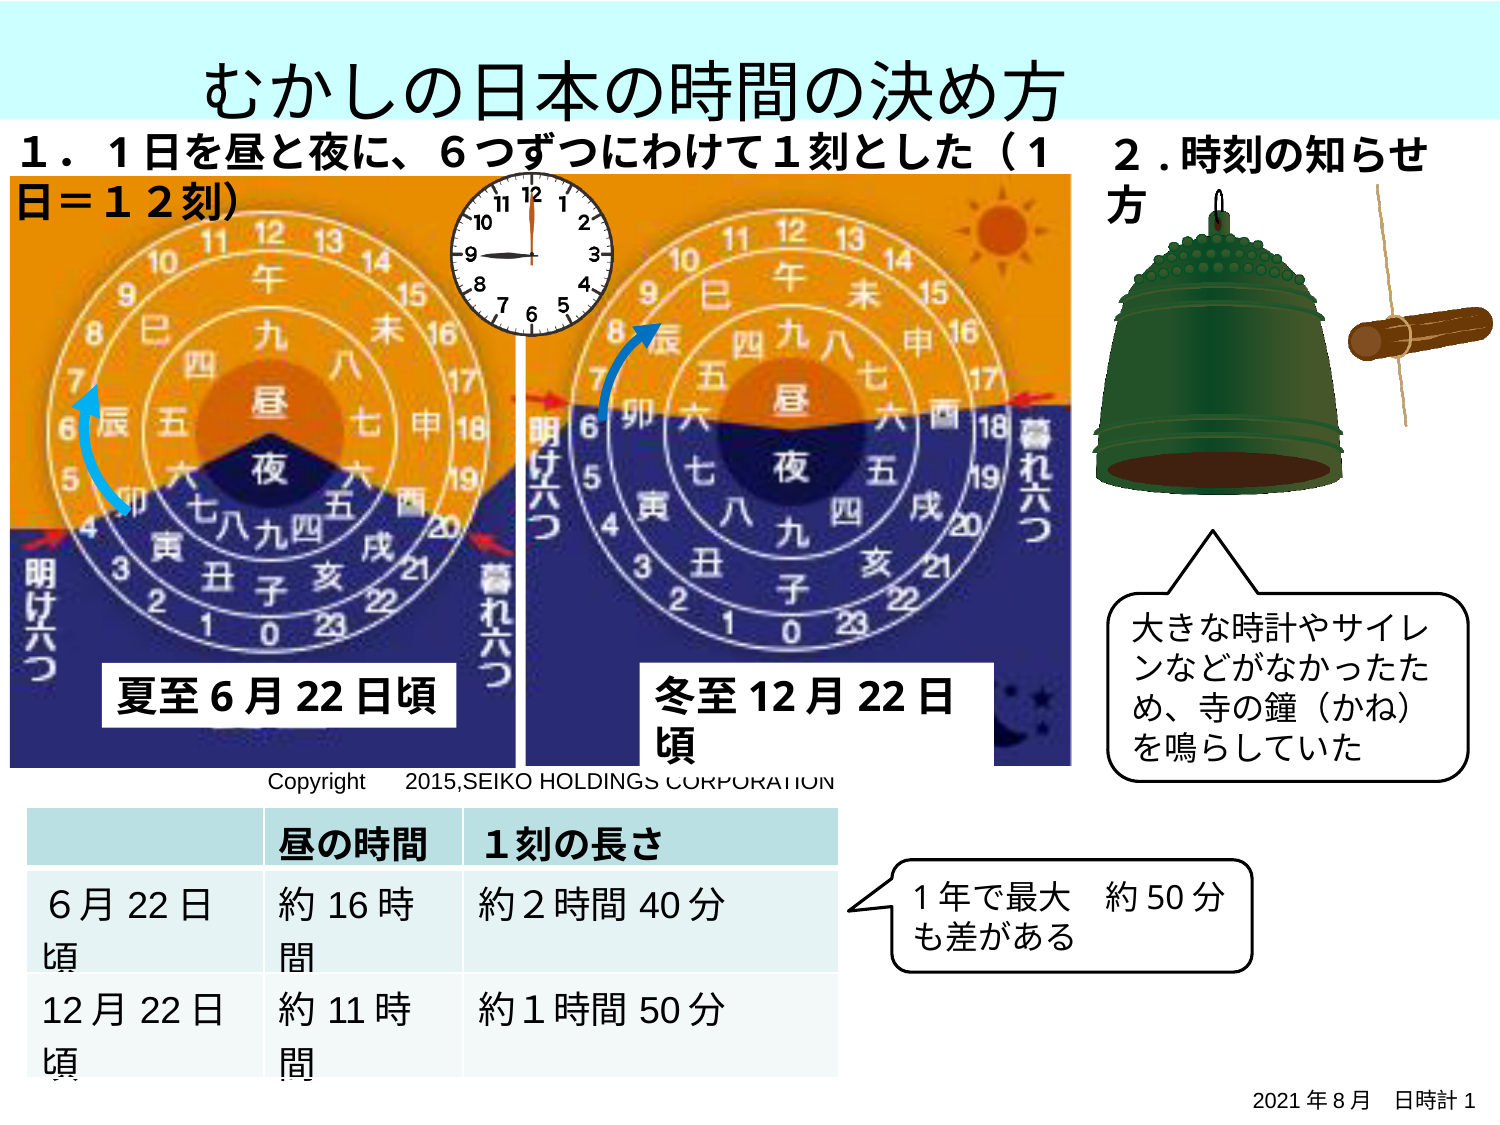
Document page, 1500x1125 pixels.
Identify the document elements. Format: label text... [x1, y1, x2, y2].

table_cell ６月22日頃 [27, 871, 263, 972]
picture [9, 168, 1073, 768]
table_cell 約11時間 [265, 974, 462, 1077]
text_box Copyright 2015,SEIKO HOLDINGS CORPORATION [246, 771, 999, 802]
table_header １刻の長さ [464, 808, 838, 865]
text_box １．1日を昼と夜に、６つずつにわけて１刻とした（1日＝１２刻） [0, 118, 1116, 234]
text_box 1年で最大 約50分も差がある [846, 857, 1255, 975]
table_cell 約２時間40分 [464, 871, 838, 972]
footer 2021年8月 日時計1 [1224, 1079, 1500, 1112]
table_header 昼の時間 [265, 808, 462, 865]
table_header [27, 808, 263, 865]
picture [1091, 183, 1493, 495]
table_cell 約16時間 [265, 871, 462, 972]
text_box 冬至12月22日頃 [639, 774, 994, 778]
title むかしの日本の時間の決め方 [0, 30, 1273, 121]
text_box 大きな時計やサイレンなどがなかったため、寺の鐘（かね）を鳴らしていた [1105, 528, 1471, 784]
text_box ２.時刻の知らせ方 [1091, 121, 1480, 183]
table_cell 約１時間50分 [464, 974, 838, 1077]
table_cell 12月22日頃 [27, 974, 263, 1077]
